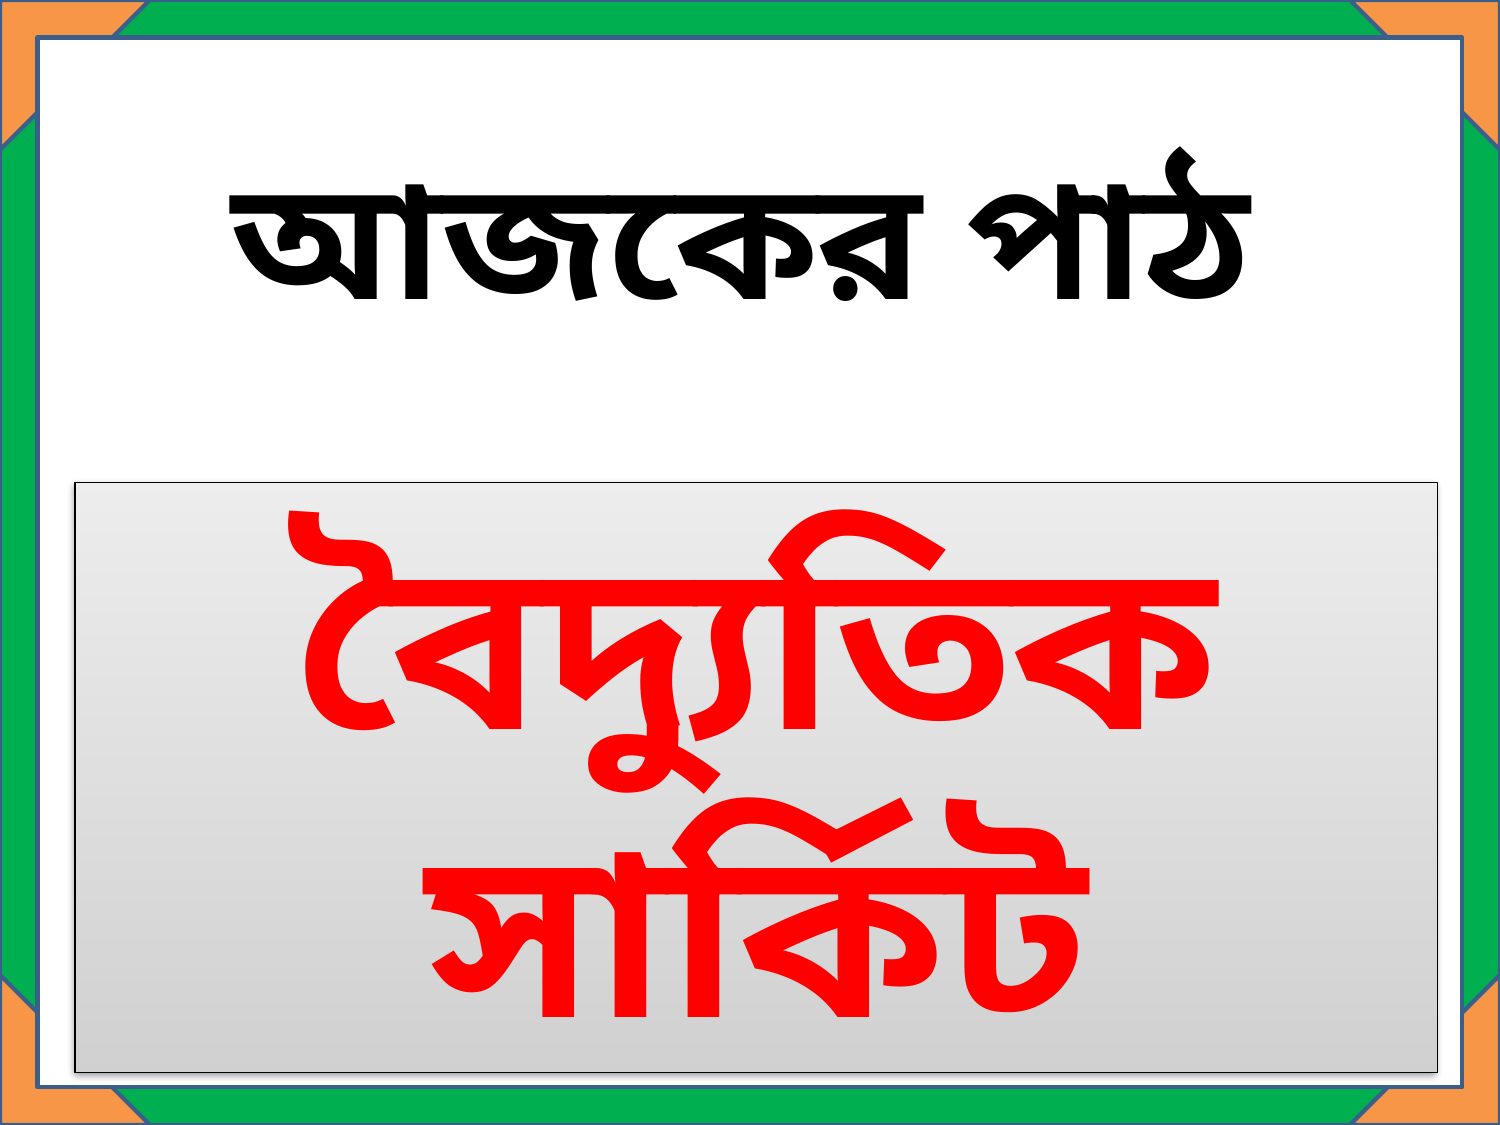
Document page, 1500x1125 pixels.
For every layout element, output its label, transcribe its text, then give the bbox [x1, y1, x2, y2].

text_box বৈদ্যুতিক সার্কিট [74, 482, 1438, 1073]
text_box আজকের পাঠ [156, 124, 1369, 340]
